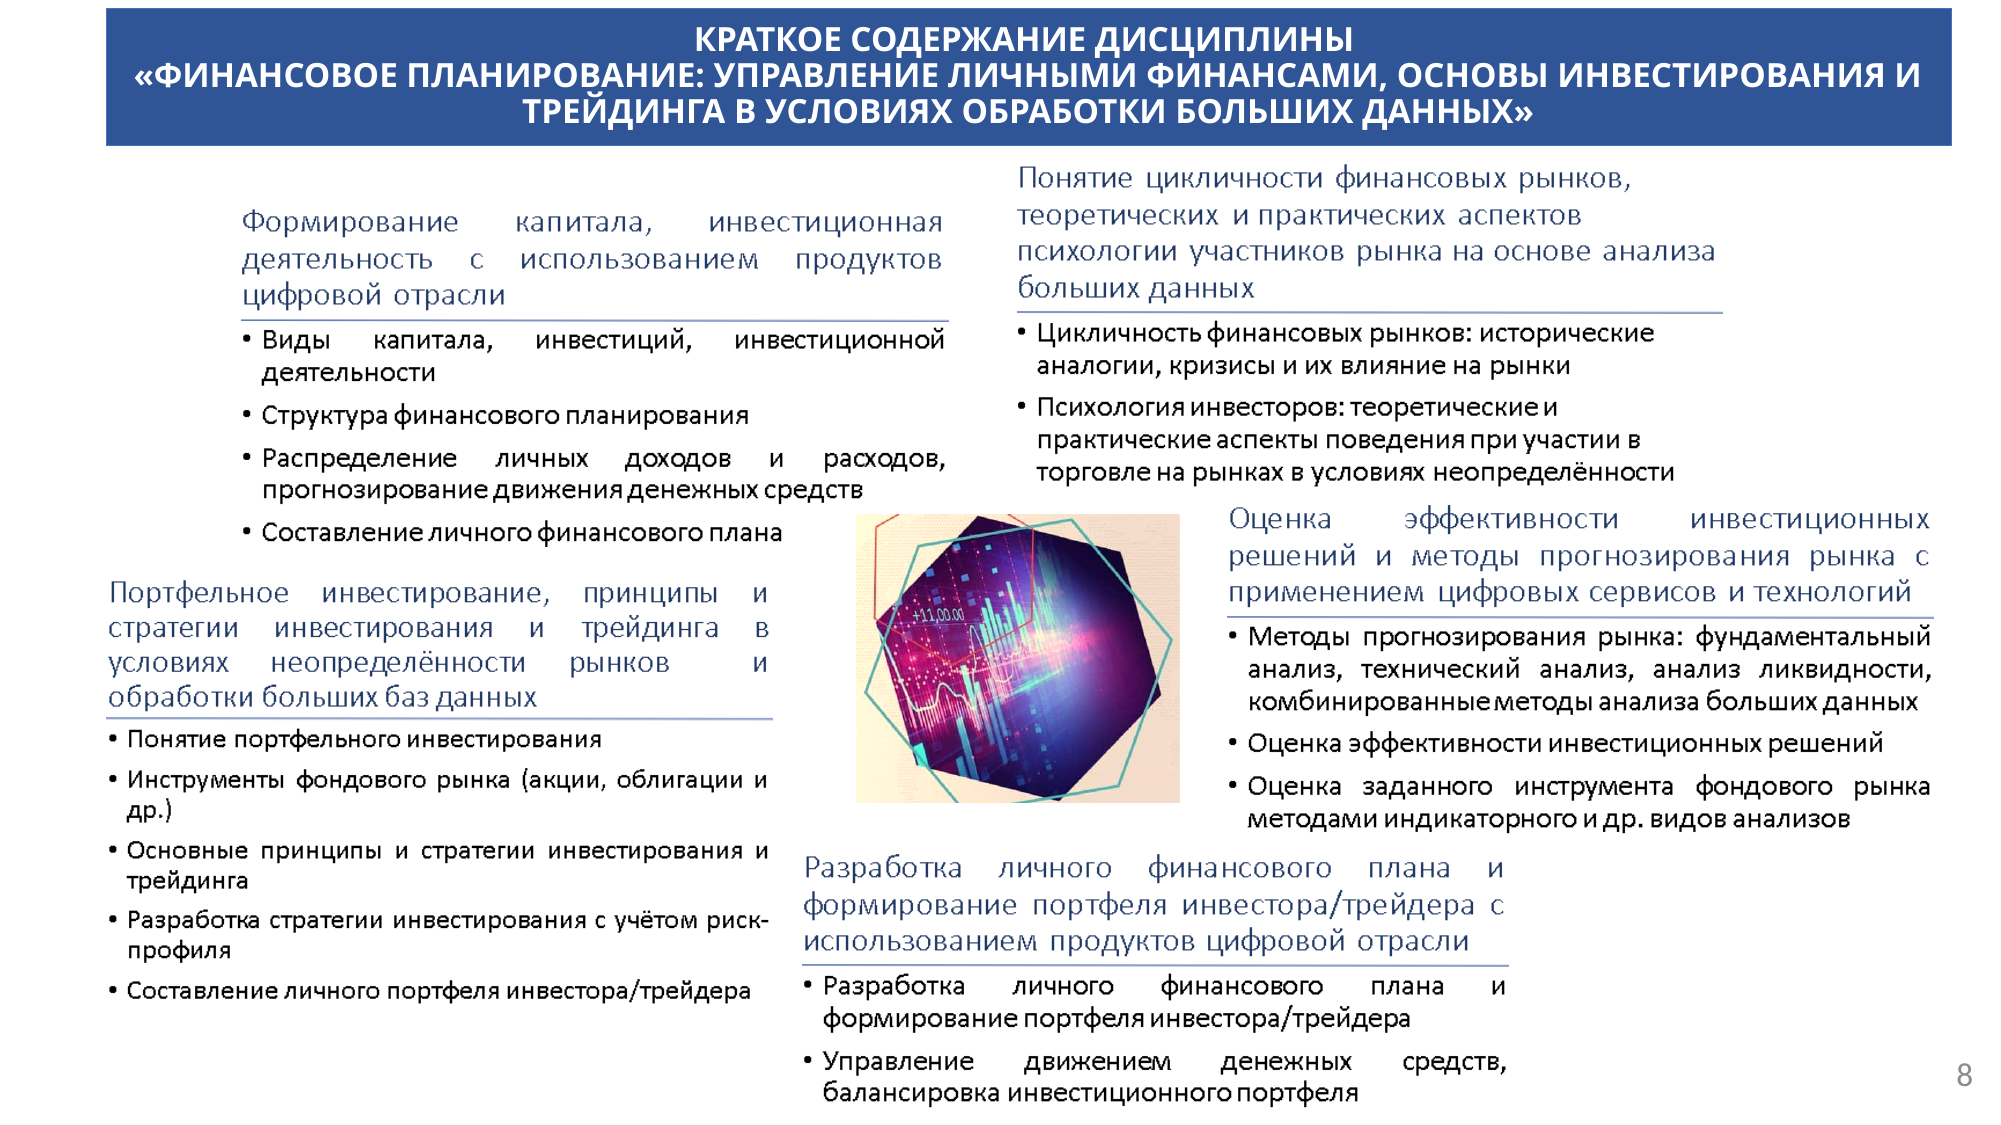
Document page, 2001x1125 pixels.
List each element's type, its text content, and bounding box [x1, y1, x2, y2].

picture [1017, 162, 1723, 490]
slide_number 8 [1538, 1042, 1989, 1103]
picture [241, 206, 1180, 803]
picture [1227, 504, 1934, 839]
picture [802, 853, 1509, 1113]
picture [106, 578, 773, 1007]
text_box КРАТКОЕ СОДЕРЖАНИЕ ДИСЦИПЛИНЫ «ФИНАНСОВОЕ ПЛАНИРОВАНИЕ: УПРАВЛЕНИЕ ЛИЧНЫМИ ФИНАНСАМИ, ОСНОВЫ ИНВЕСТИРОВАНИЯ И ТРЕЙДИНГА В УСЛОВИЯХ ОБРАБОТКИ БОЛЬШИХ ДАННЫХ» [106, 8, 1952, 146]
